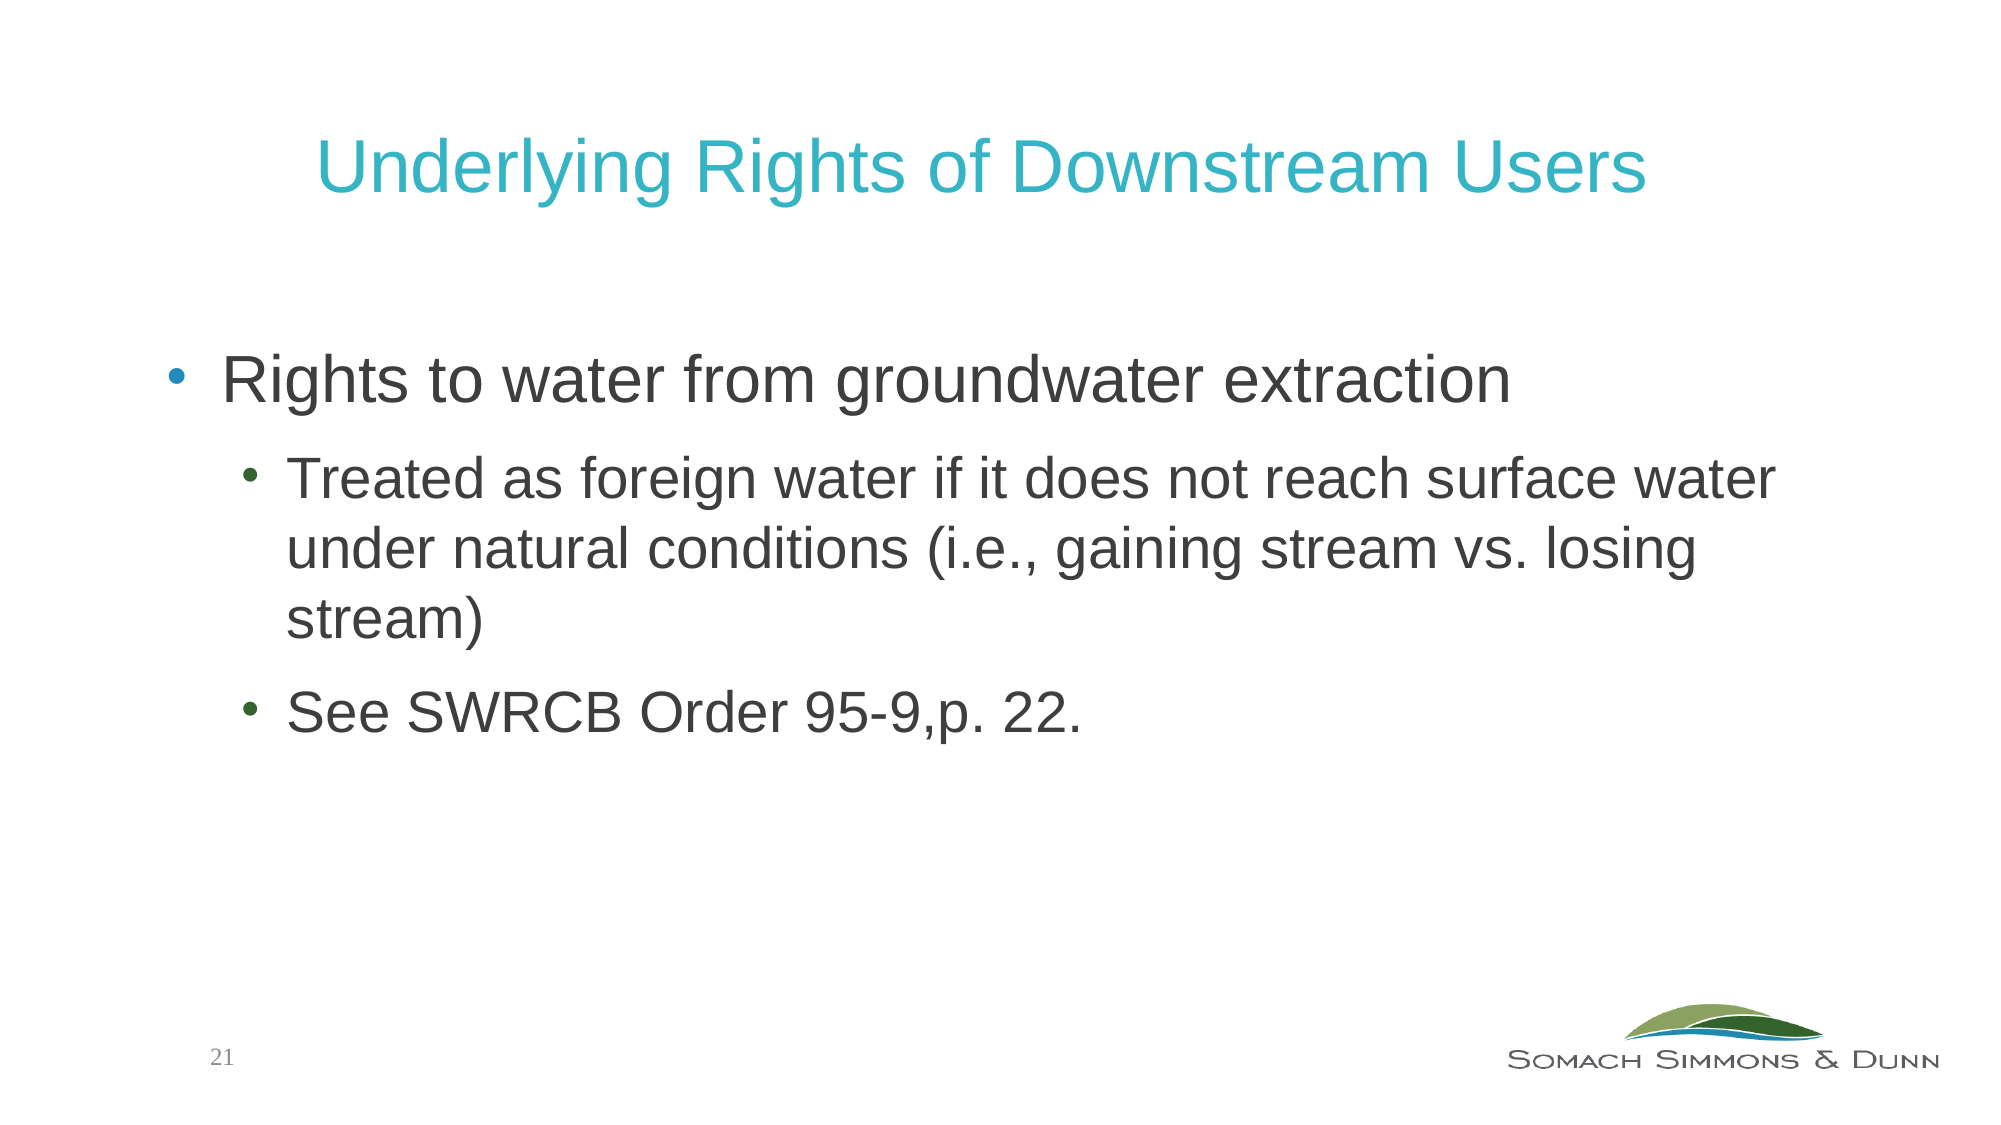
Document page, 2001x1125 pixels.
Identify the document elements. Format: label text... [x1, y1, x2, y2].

picture [1500, 999, 1946, 1073]
title Underlying Rights of Downstream Users [299, 87, 1688, 238]
list Rights to water from groundwater extraction Treated as foreign water if it does not reach surface water under natural conditions (i.e., gaining stream vs. losing stream) See SWRCB Order 95-9,p. 22. [149, 328, 1902, 874]
slide_number 21 [150, 1025, 250, 1085]
